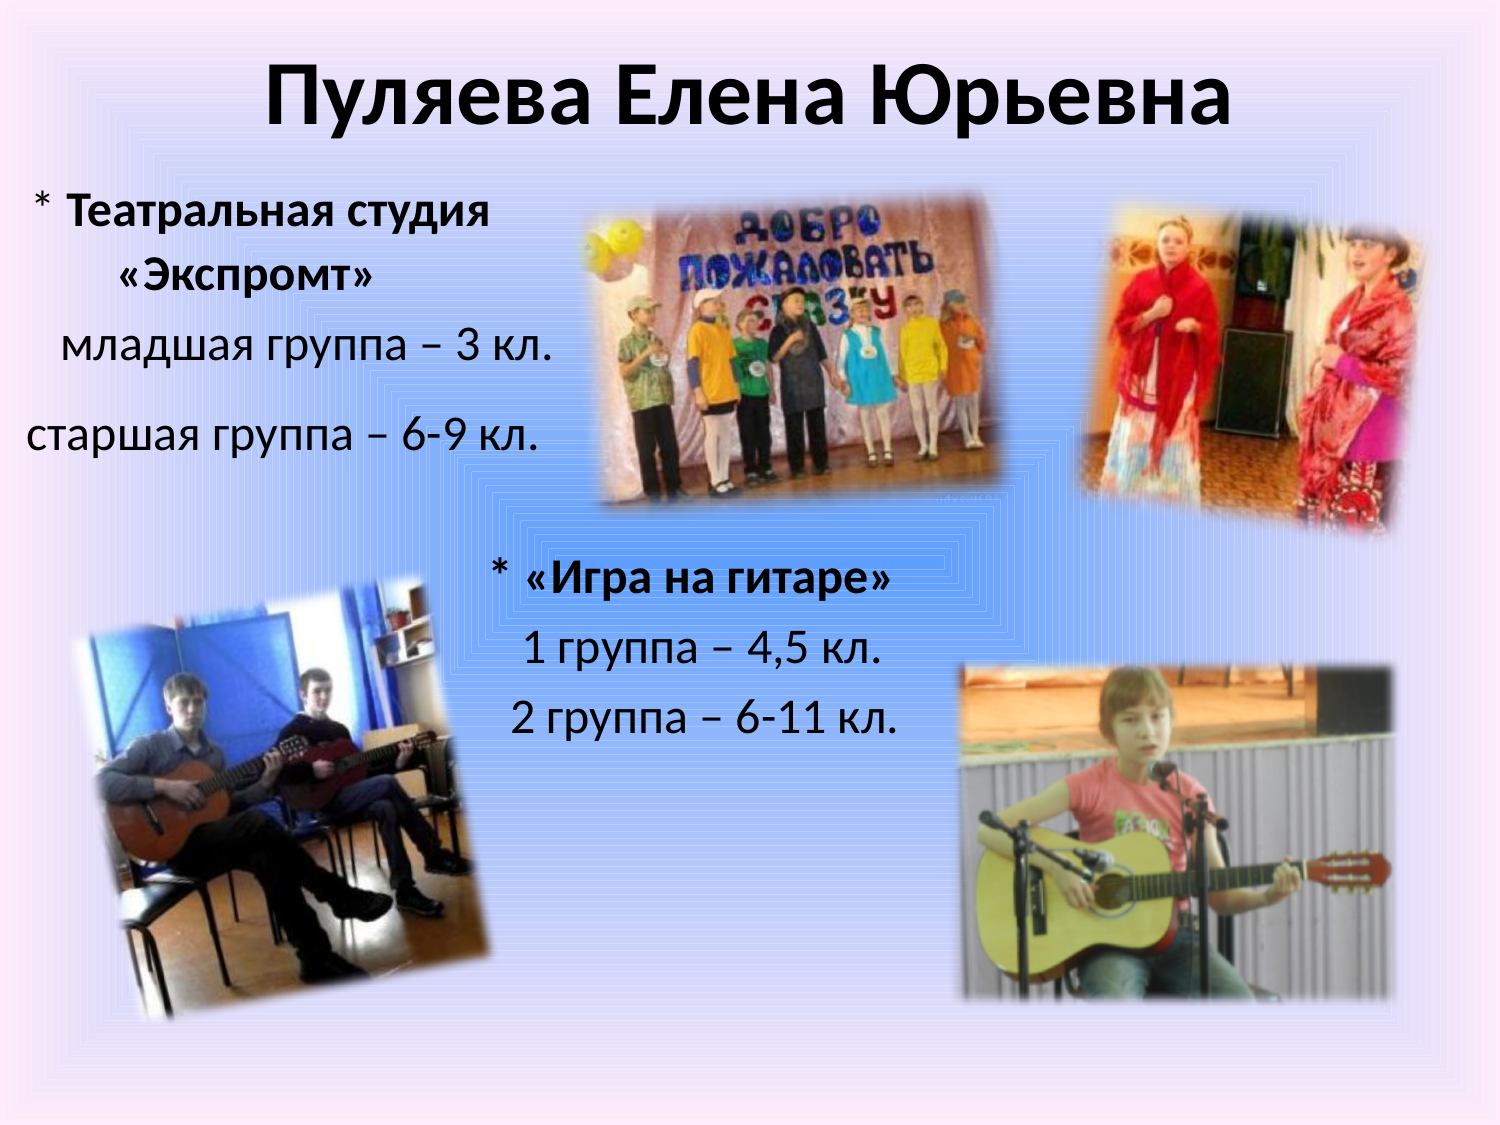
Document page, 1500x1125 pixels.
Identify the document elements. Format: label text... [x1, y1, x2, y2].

picture [74, 578, 488, 1019]
list * Театральная студия «Экспромт» младшая группа – 3 кл. старшая группа – 6-9 кл. * «Игра на гитаре» 1 группа – 4,5 кл. 2 группа – 6-11 кл. [0, 152, 1454, 1125]
picture [948, 655, 1403, 1009]
picture [1074, 198, 1428, 535]
title Пуляева Елена Юрьевна [75, 0, 1425, 152]
picture [573, 187, 1015, 518]
